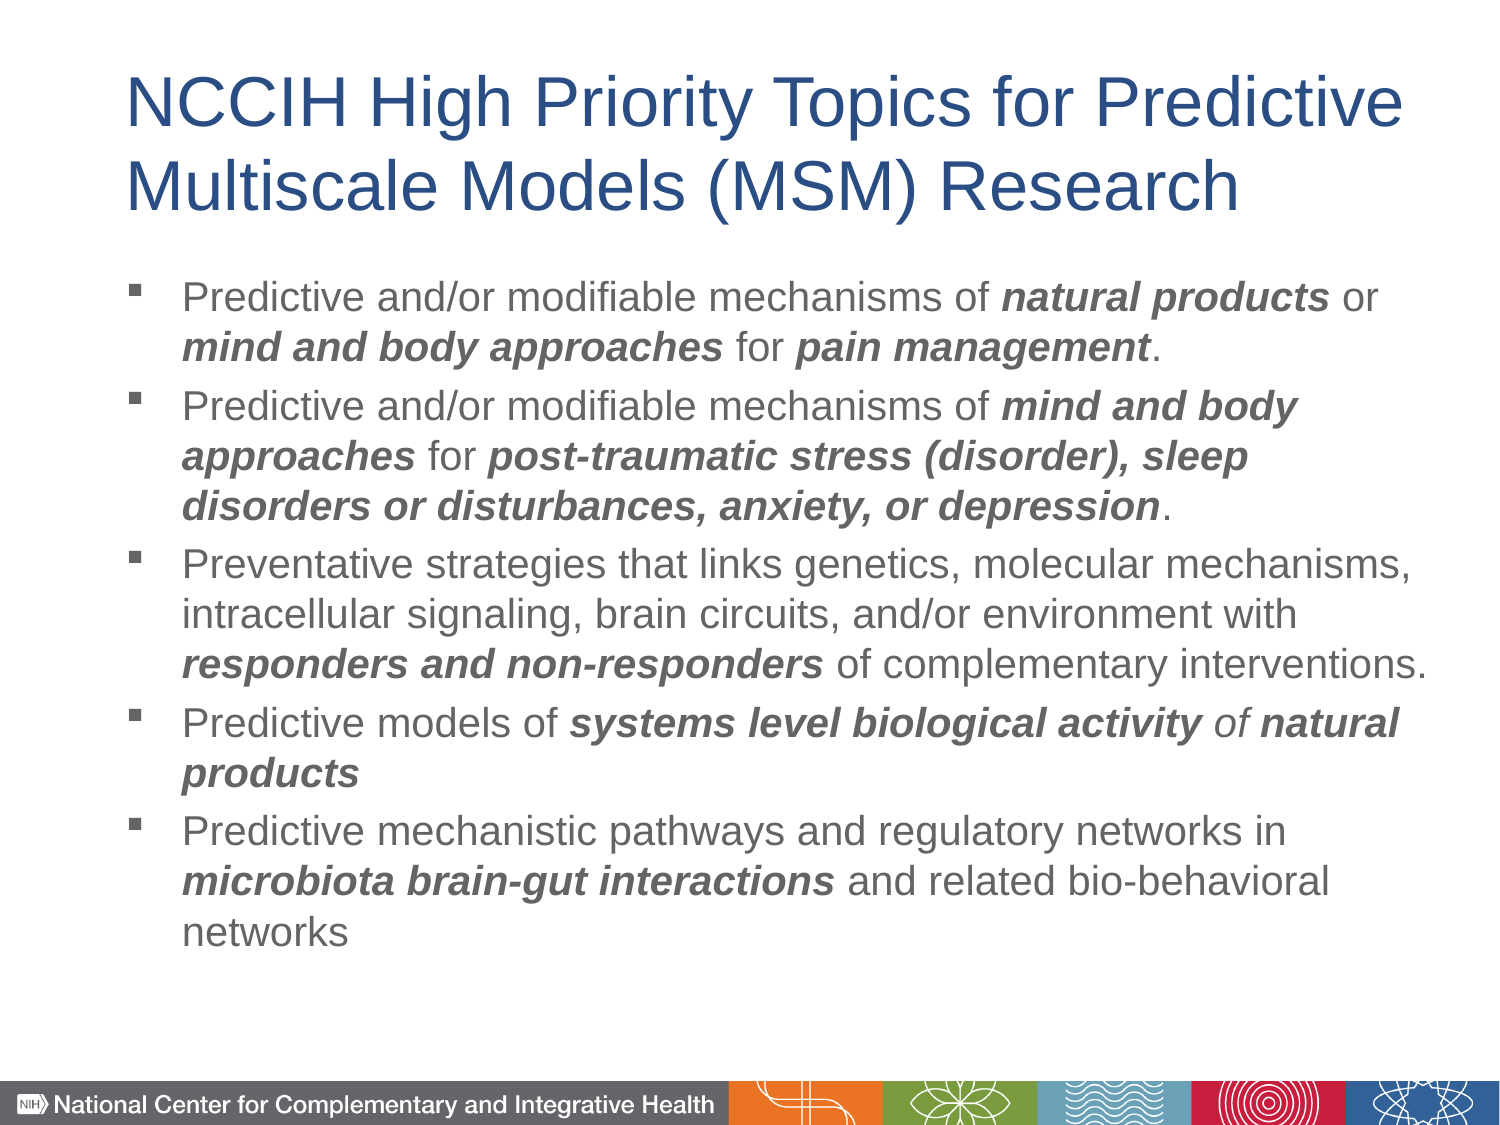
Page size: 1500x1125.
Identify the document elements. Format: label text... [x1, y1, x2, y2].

title NCCIH High Priority Topics for Predictive Multiscale Models (MSM) Research [110, 45, 1461, 233]
list Predictive and/or modifiable mechanisms of natural products or mind and body approaches for pain management. Predictive and/or modifiable mechanisms of mind and body approaches for post-traumatic stress (disorder), sleep disorders or disturbances, anxiety, or depression. Preventative strategies that links genetics, molecular mechanisms, intracellular signaling, brain circuits, and/or environment with responders and non-responders of complementary interventions. Predictive models of systems level biological activity of natural products Predictive mechanistic pathways and regulatory networks in microbiota brain-gut interactions and related bio-behavioral networks [110, 262, 1461, 1005]
picture [0, 1081, 1500, 1125]
